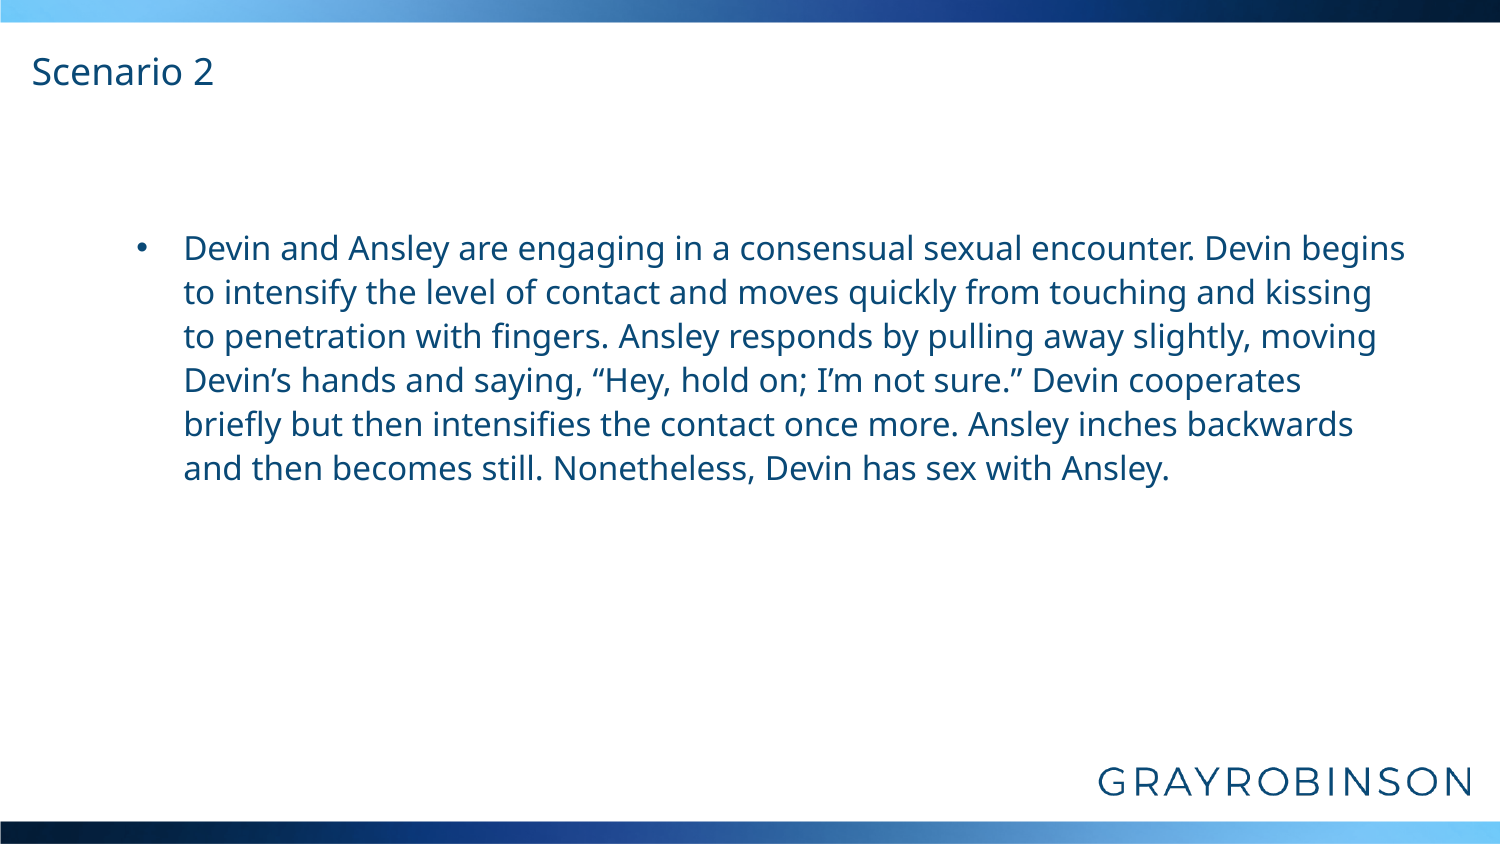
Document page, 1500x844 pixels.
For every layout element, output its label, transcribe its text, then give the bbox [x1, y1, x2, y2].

title Scenario 2 [31, 47, 1293, 98]
picture [0, 0, 1500, 844]
list Devin and Ansley are engaging in a consensual sexual encounter. Devin begins to intensify the level of contact and moves quickly from touching and kissing to penetration with fingers. Ansley responds by pulling away slightly, moving Devin’s hands and saying, “Hey, hold on; I’m not sure.” Devin cooperates briefly but then intensifies the contact once more. Ansley inches backwards and then becomes still. Nonetheless, Devin has sex with Ansley. [121, 157, 1424, 741]
